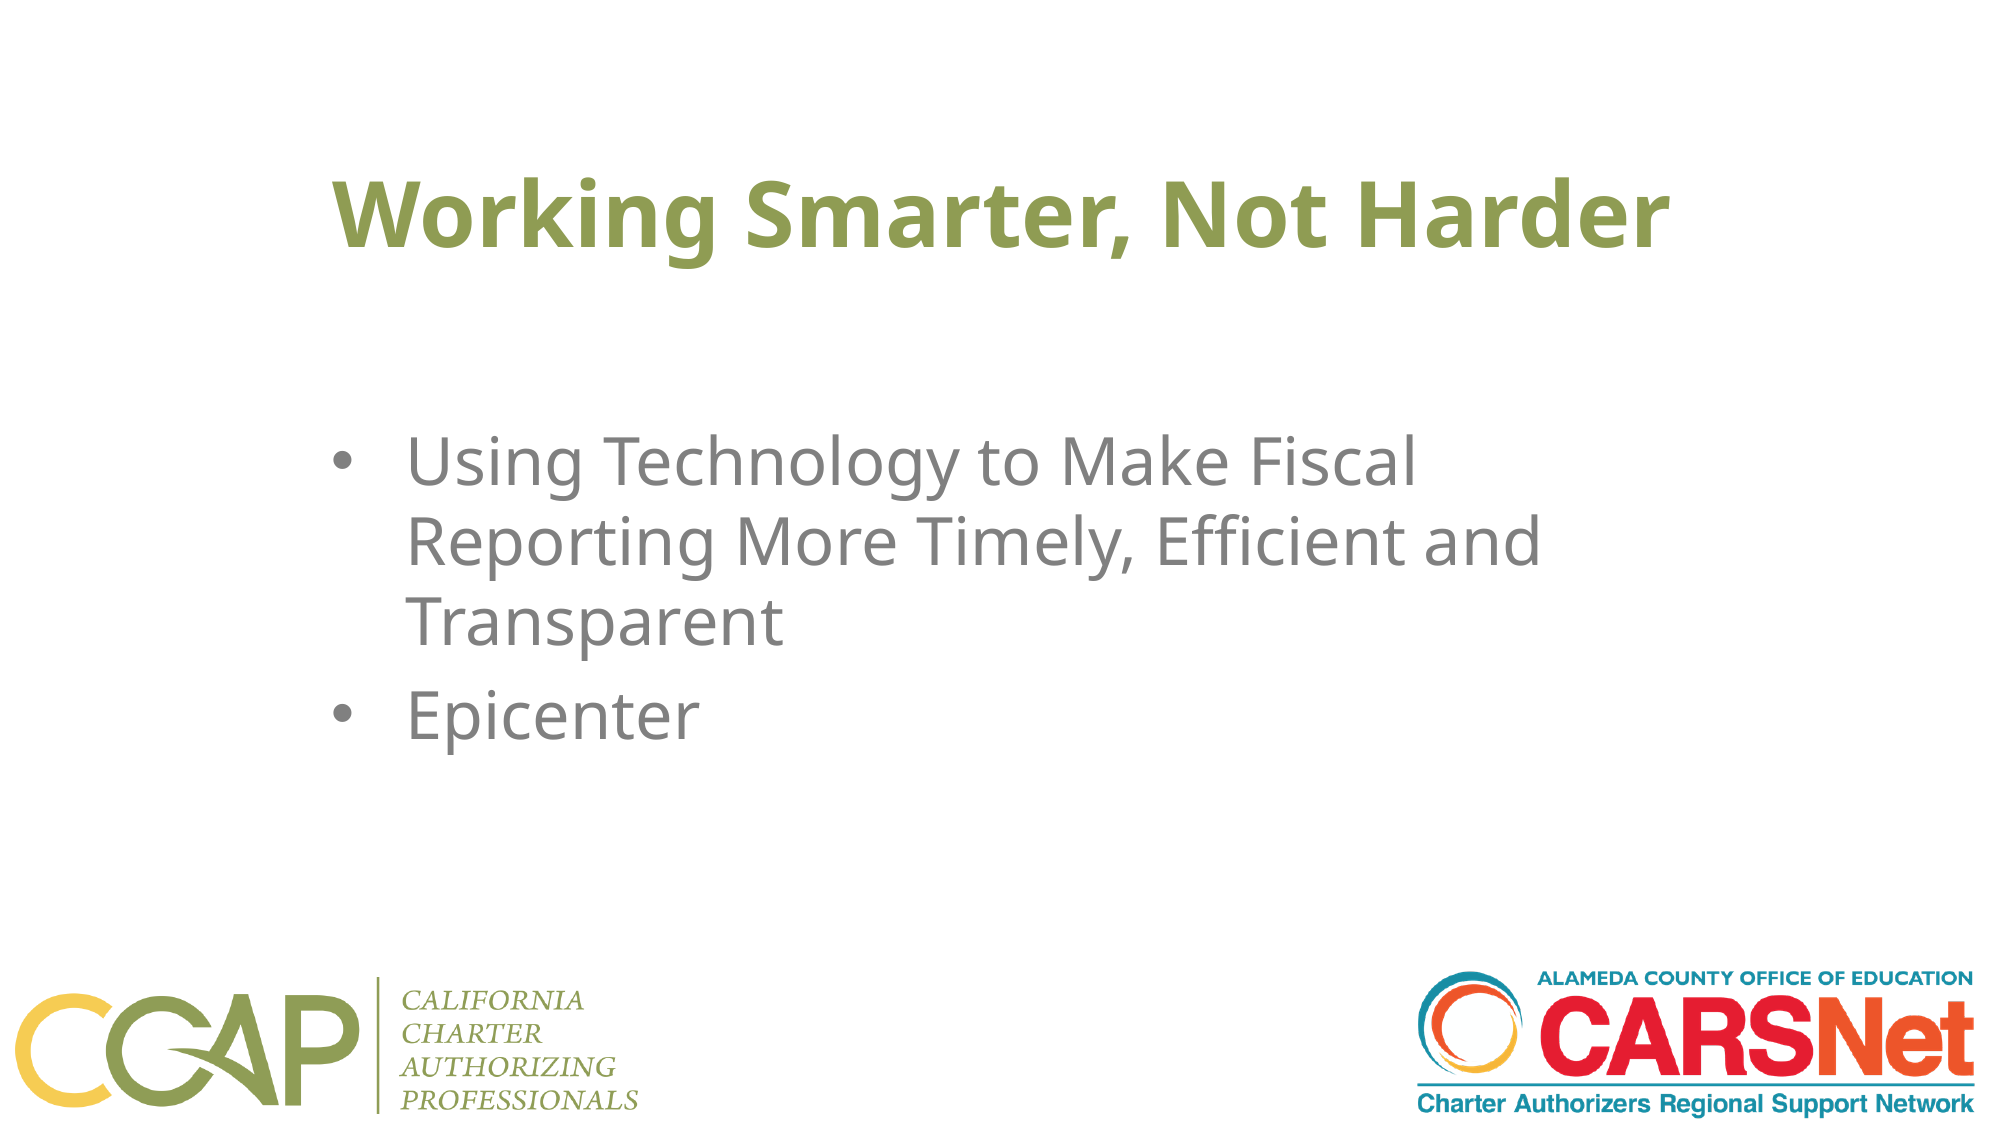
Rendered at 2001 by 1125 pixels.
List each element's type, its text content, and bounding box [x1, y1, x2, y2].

subtitle Using Technology to Make Fiscal Reporting More Timely, Efficient and Transparent Epicenter [315, 411, 1716, 700]
picture [1402, 962, 1991, 1122]
picture [15, 977, 638, 1114]
title Working Smarter, Not Harder [153, 90, 1854, 332]
